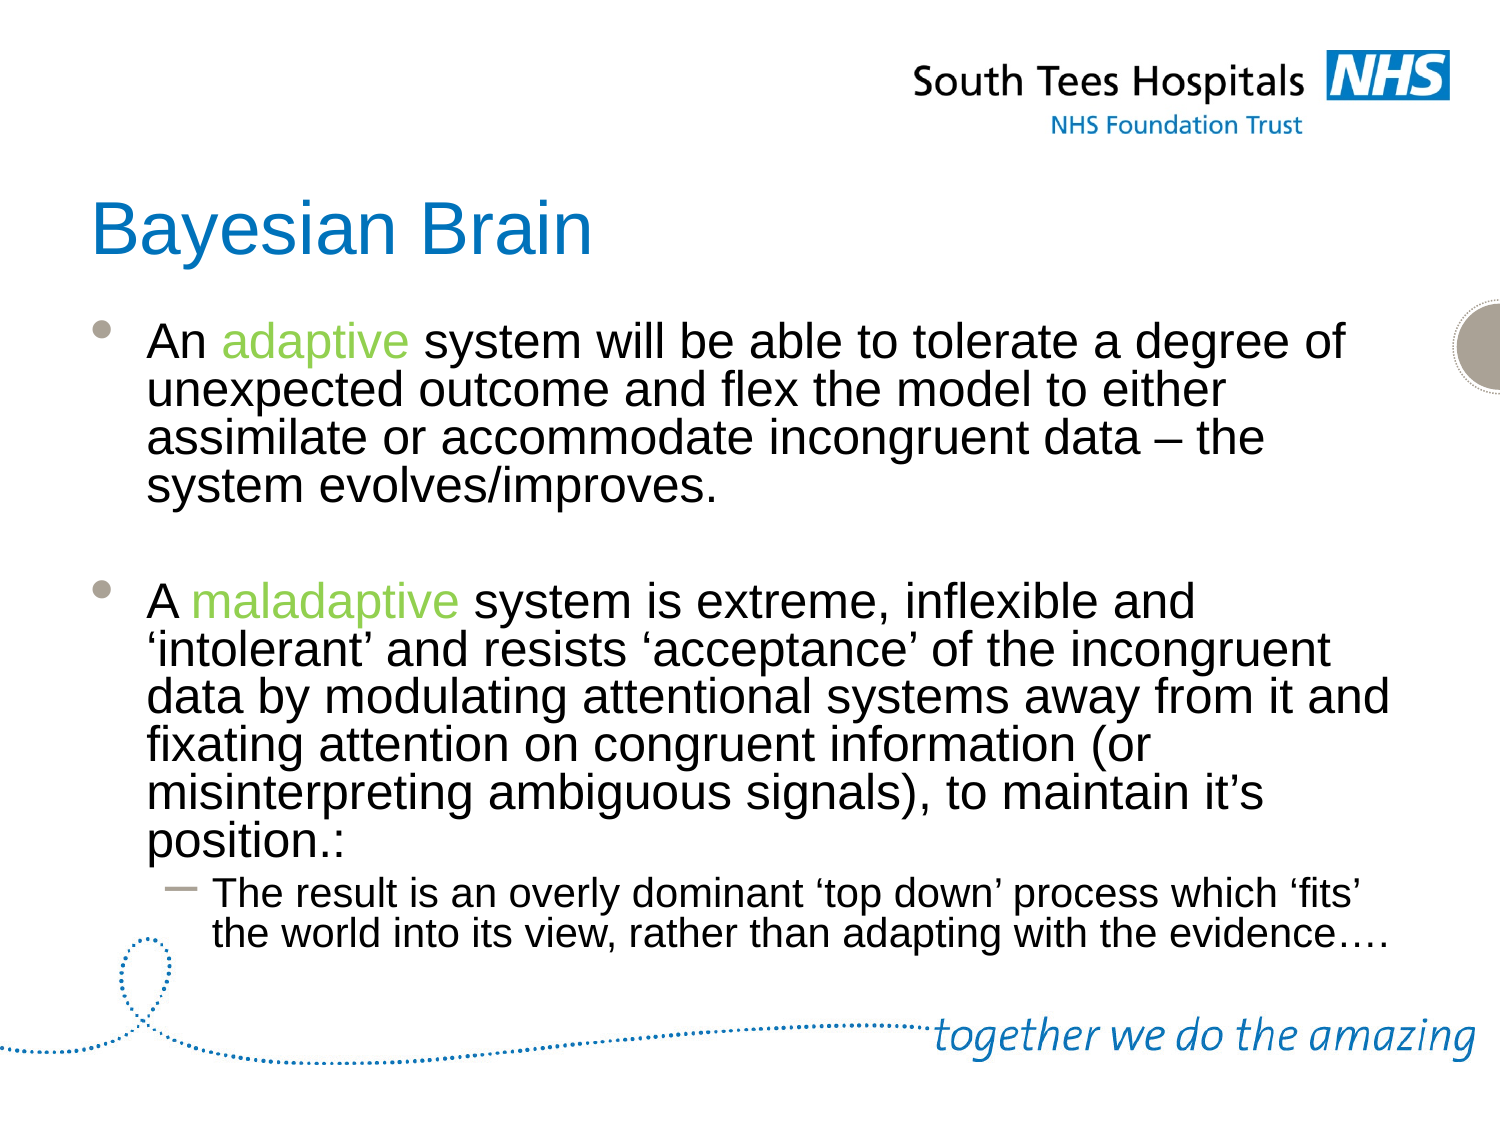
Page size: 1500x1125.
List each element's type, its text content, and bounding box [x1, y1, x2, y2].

list An adaptive system will be able to tolerate a degree of unexpected outcome and flex the model to either assimilate or accommodate incongruent data – the system evolves/improves. A maladaptive system is extreme, inflexible and ‘intolerant’ and resists ‘acceptance’ of the incongruent data by modulating attentional systems away from it and fixating attention on congruent information (or misinterpreting ambiguous signals), to maintain it’s position.: The result is an overly dominant ‘top down’ process which ‘fits’ the world into its view, rather than adapting with the evidence…. [75, 312, 1425, 1013]
picture [914, 50, 1450, 134]
title Bayesian Brain [75, 187, 1425, 263]
picture [0, 937, 1475, 1065]
